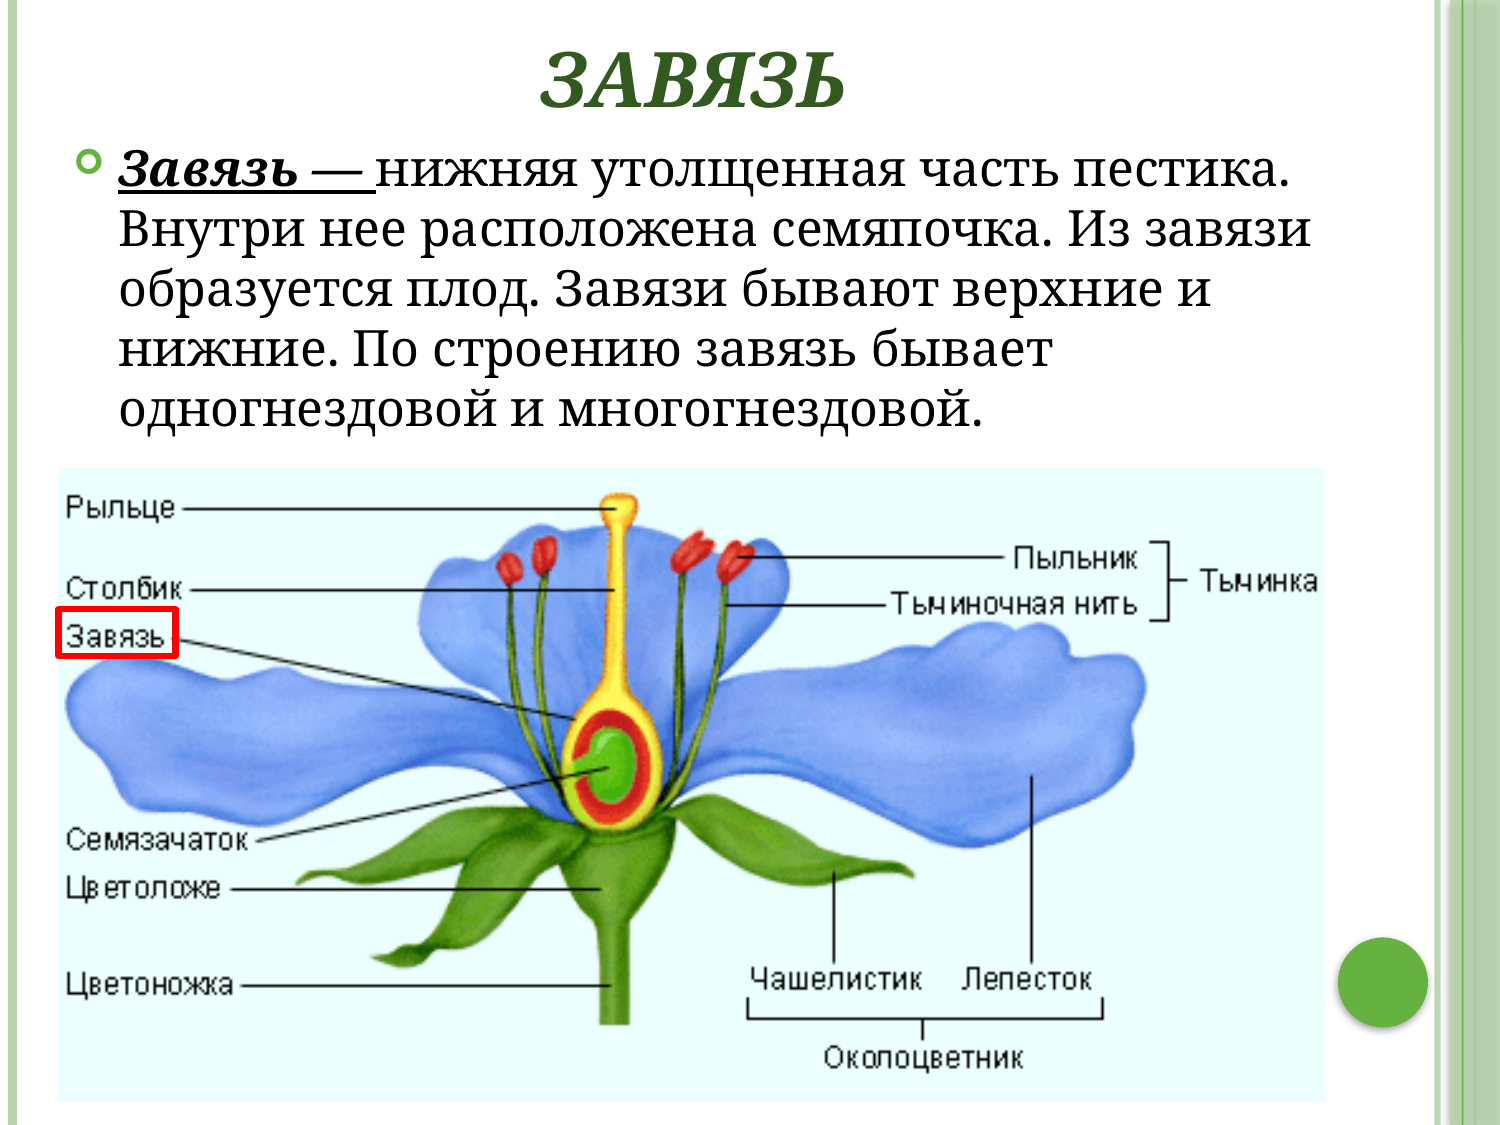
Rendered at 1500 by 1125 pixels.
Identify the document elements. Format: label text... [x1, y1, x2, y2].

title Завязь [82, 23, 1307, 128]
picture [58, 468, 1325, 1102]
list Завязь — нижняя утолщенная часть пестика. Внутри нее расположена семяпочка. Из завязи образуется плод. Завязи бывают верхние и нижние. По строению завязь бывает одногнездовой и многогнездовой. [58, 128, 1407, 575]
